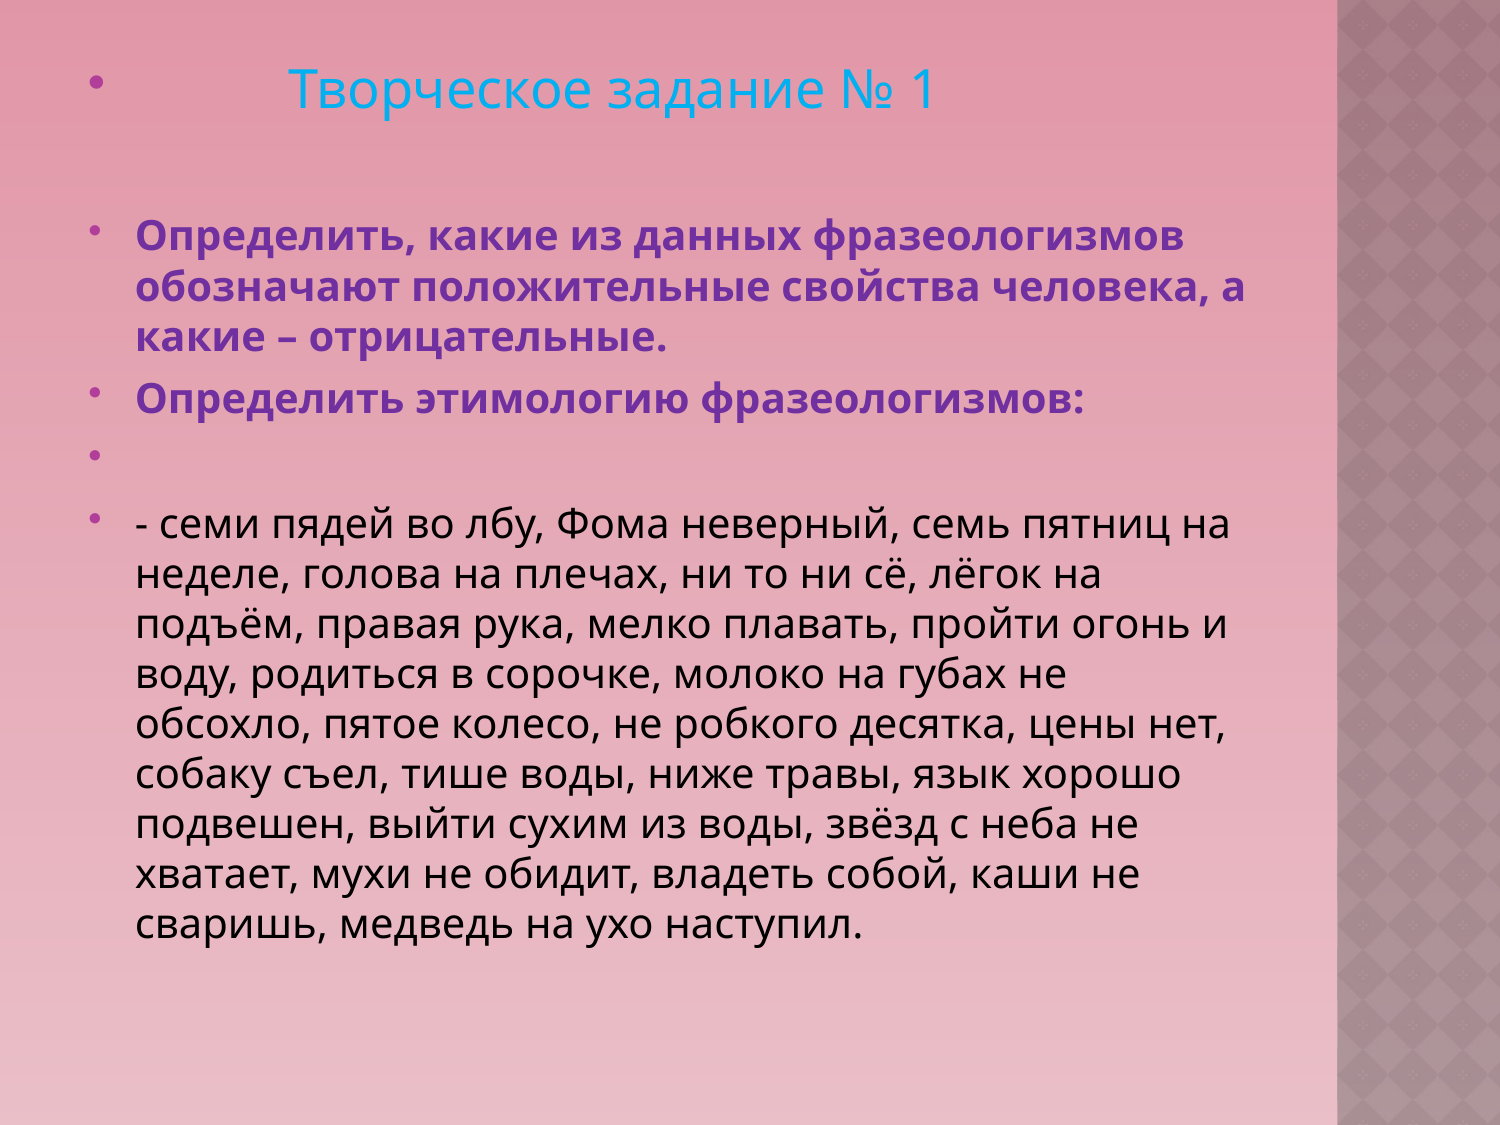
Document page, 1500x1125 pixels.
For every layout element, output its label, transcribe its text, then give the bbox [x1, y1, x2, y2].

list Творческое задание № 1 Определить, какие из данных фразеологизмов обозначают положительные свойства человека, а какие – отрицательные. Определить этимологию фразеологизмов: - семи пядей во лбу, Фома неверный, семь пятниц на неделе, голова на плечах, ни то ни сё, лёгок на подъём, правая рука, мелко плавать, пройти огонь и воду, родиться в сорочке, молоко на губах не обсохло, пятое колесо, не робкого десятка, цены нет, собаку съел, тише воды, ниже травы, язык хорошо подвешен, выйти сухим из воды, звёзд с неба не хватает, мухи не обидит, владеть собой, каши не сваришь, медведь на ухо наступил. [75, 46, 1263, 1059]
